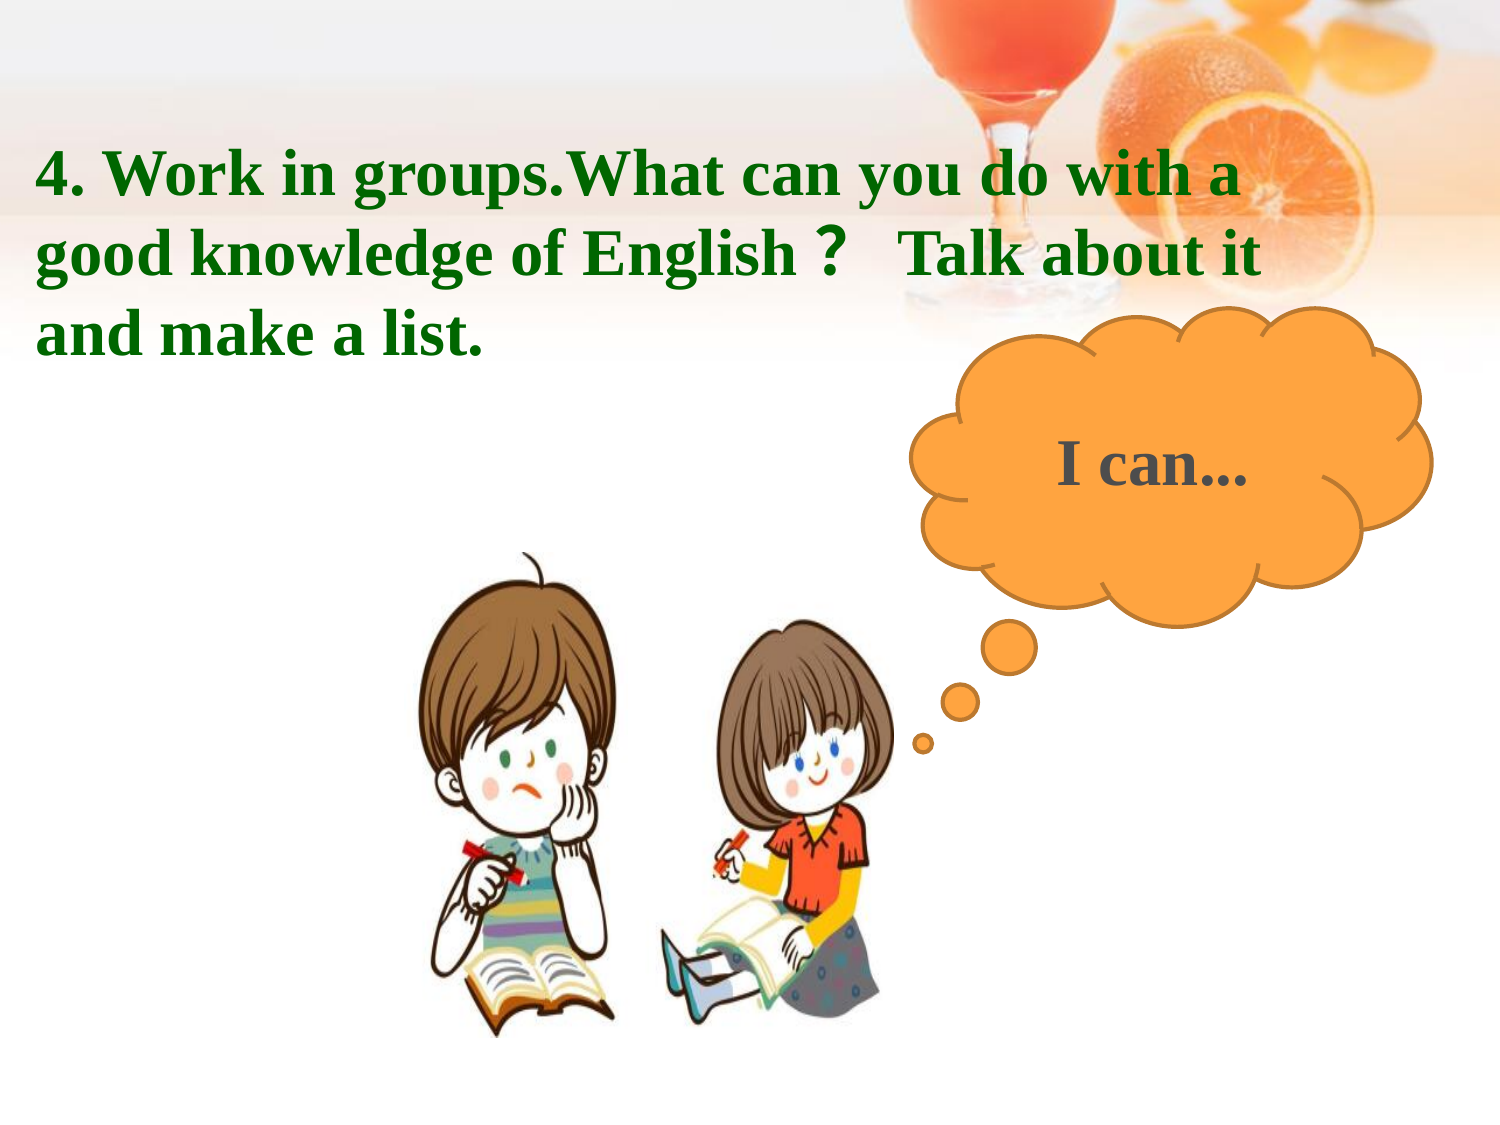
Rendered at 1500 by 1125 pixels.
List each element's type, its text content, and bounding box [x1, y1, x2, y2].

picture [0, 0, 1500, 1125]
text_box I can... [908, 306, 1434, 629]
text_box I can... [940, 682, 981, 722]
text_box I can... [912, 732, 935, 755]
text_box 4. Work in groups.What can you do with a good knowledge of English？Talk about it and make a list. [21, 121, 1397, 376]
text_box I can... [980, 618, 1038, 677]
